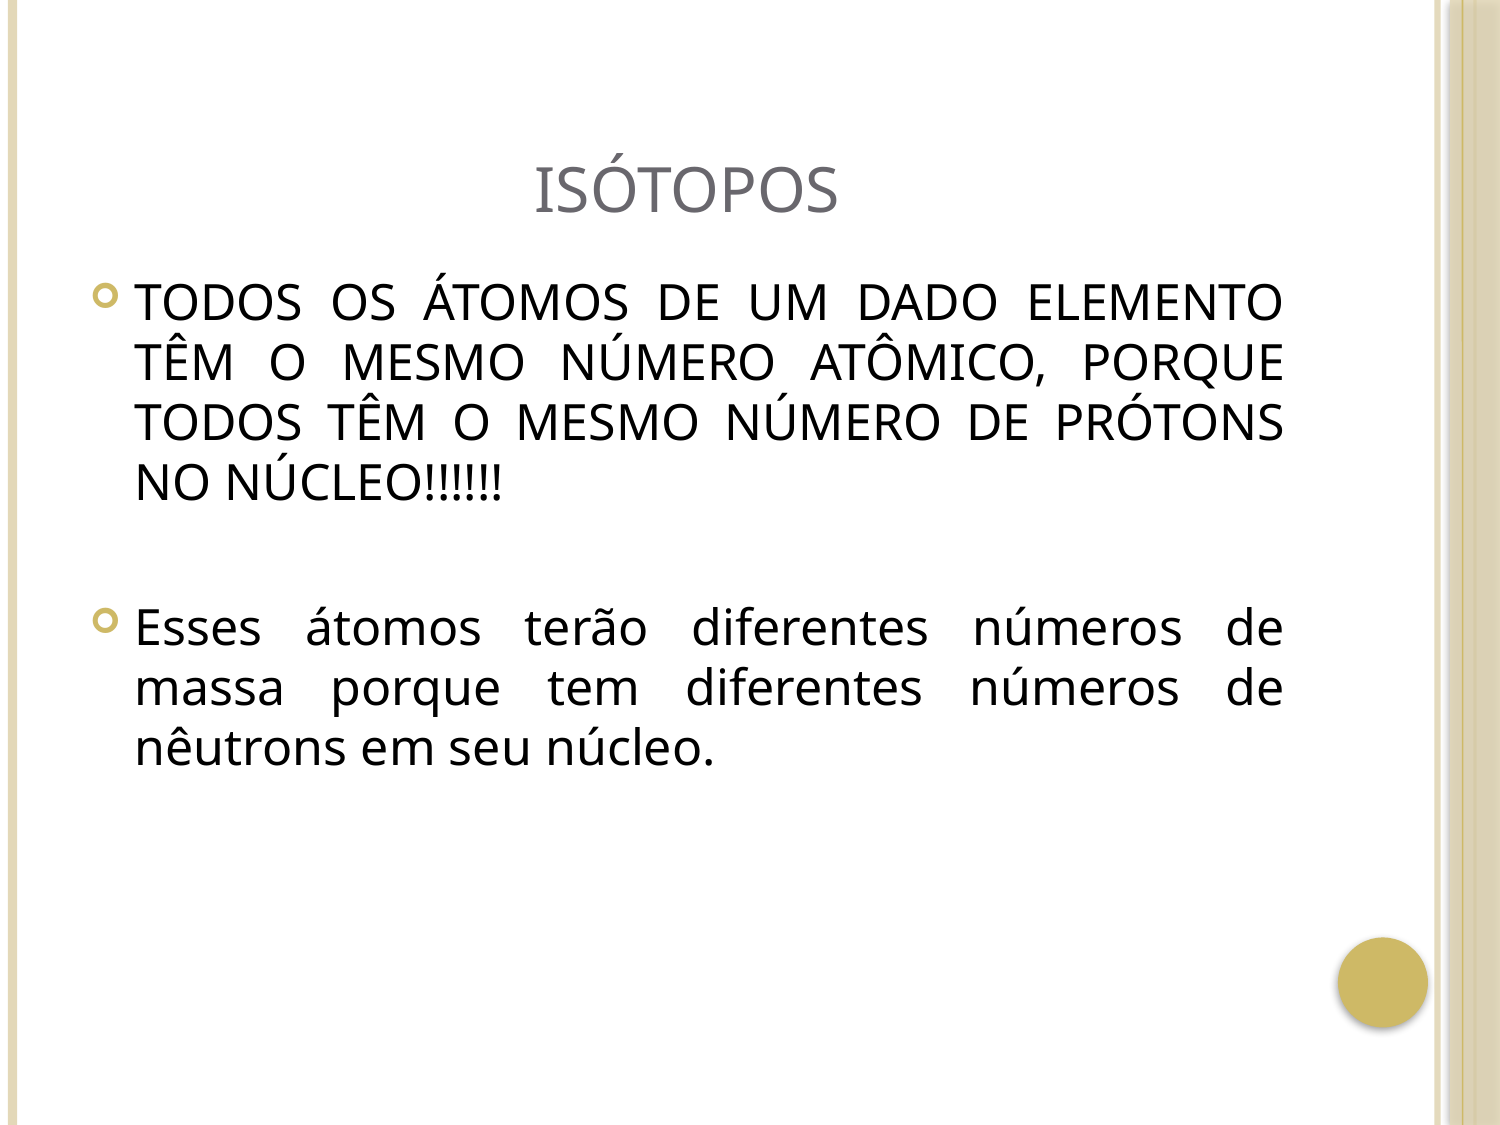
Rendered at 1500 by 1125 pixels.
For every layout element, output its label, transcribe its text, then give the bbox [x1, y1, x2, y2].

title isótopos [75, 45, 1300, 233]
list TODOS OS ÁTOMOS DE UM DADO ELEMENTO TÊM O MESMO NÚMERO ATÔMICO, PORQUE TODOS TÊM O MESMO NÚMERO DE PRÓTONS NO NÚCLEO!!!!!! Esses átomos terão diferentes números de massa porque tem diferentes números de nêutrons em seu núcleo. [75, 262, 1300, 1062]
